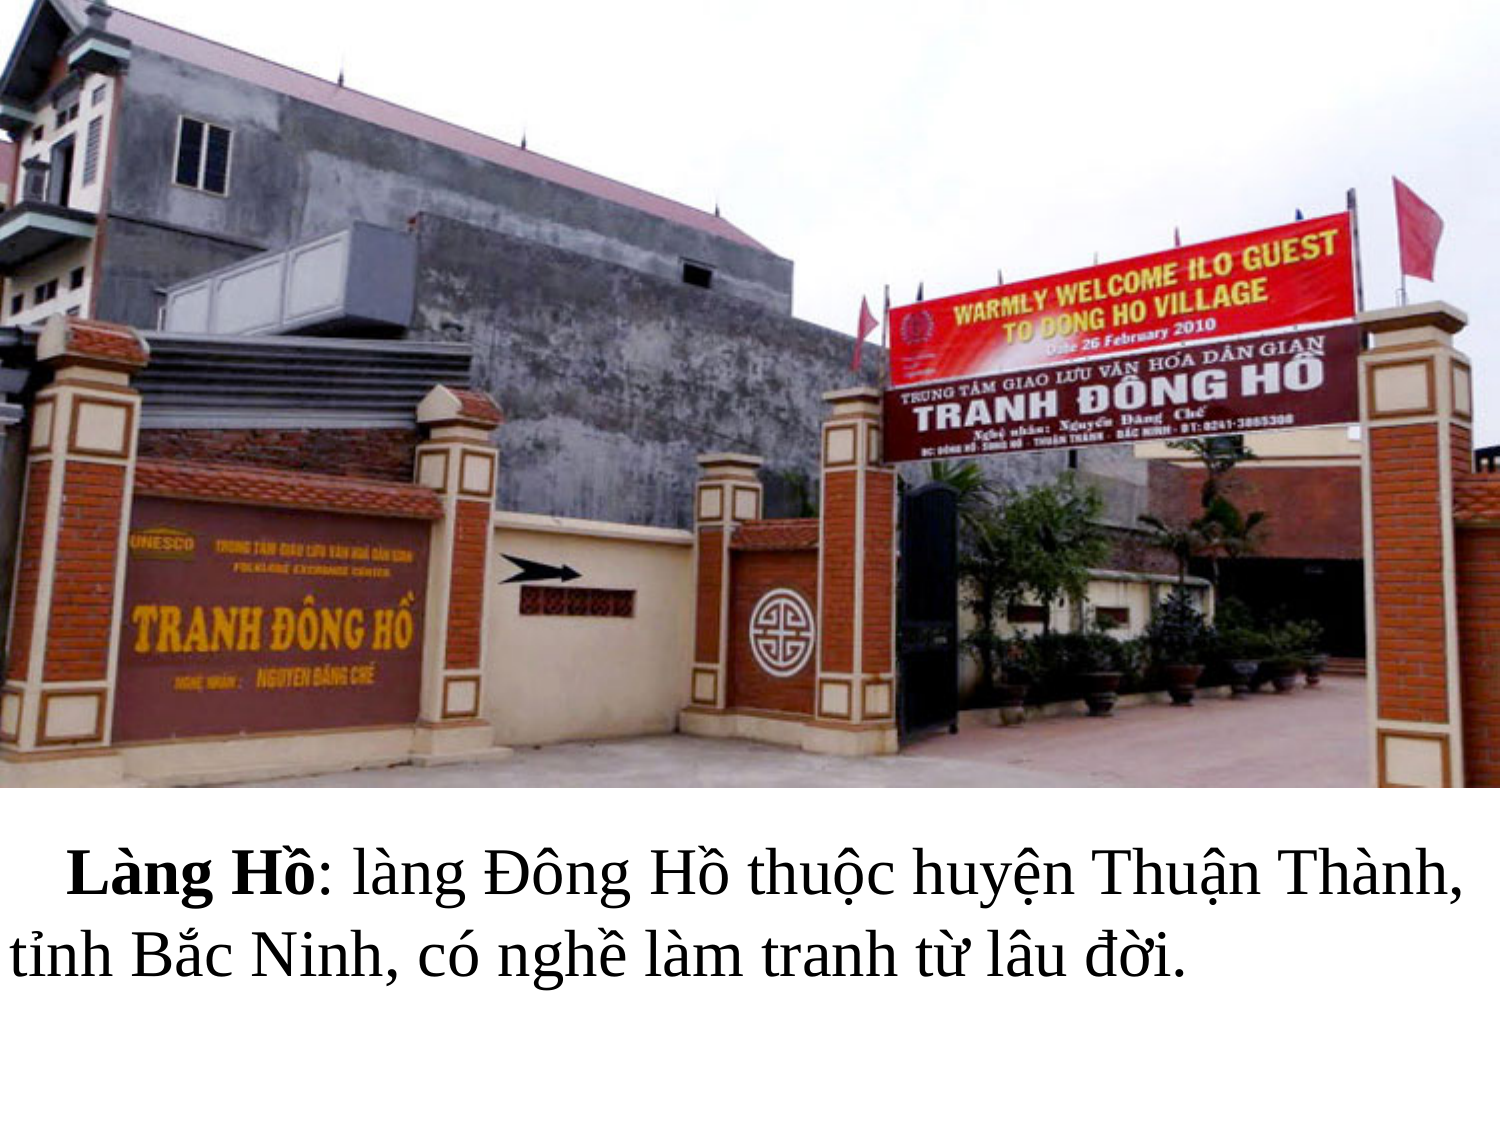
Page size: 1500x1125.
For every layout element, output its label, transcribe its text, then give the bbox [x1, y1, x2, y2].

subtitle Làng Hồ: làng Đông Hồ thuộc huyện Thuận Thành, tỉnh Bắc Ninh, có nghề làm tranh từ lâu đời. [0, 812, 1495, 1125]
picture [0, 0, 1500, 788]
